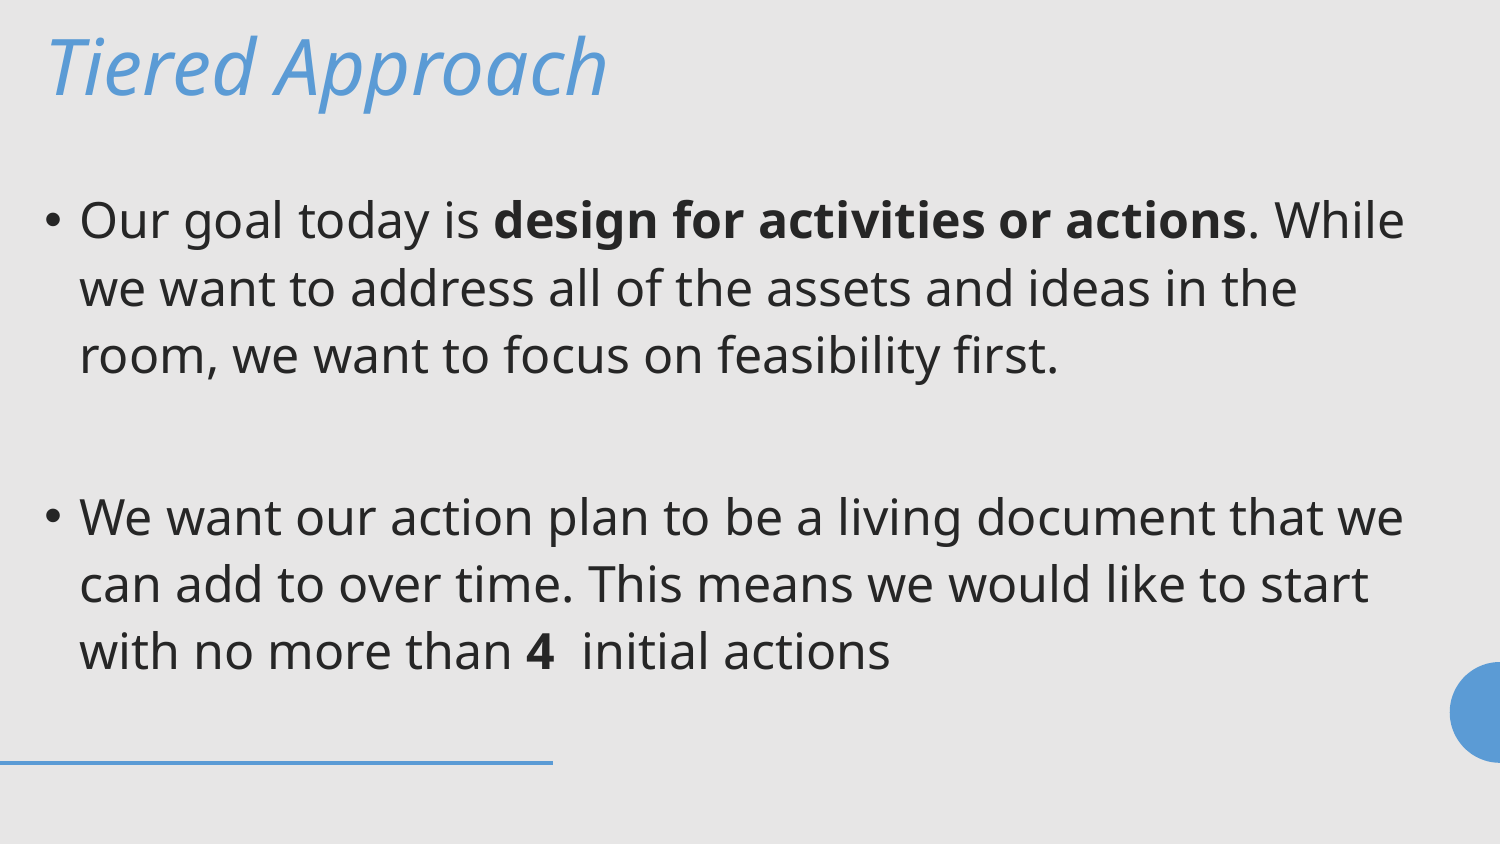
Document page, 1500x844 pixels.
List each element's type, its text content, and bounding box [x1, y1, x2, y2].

list Our goal today is design for activities or actions. While we want to address all of the assets and ideas in the room, we want to focus on feasibility first. We want our action plan to be a living document that we can add to over time. This means we would like to start with no more than 4 initial actions [29, 174, 1436, 844]
title Tiered Approach [29, 20, 1500, 166]
